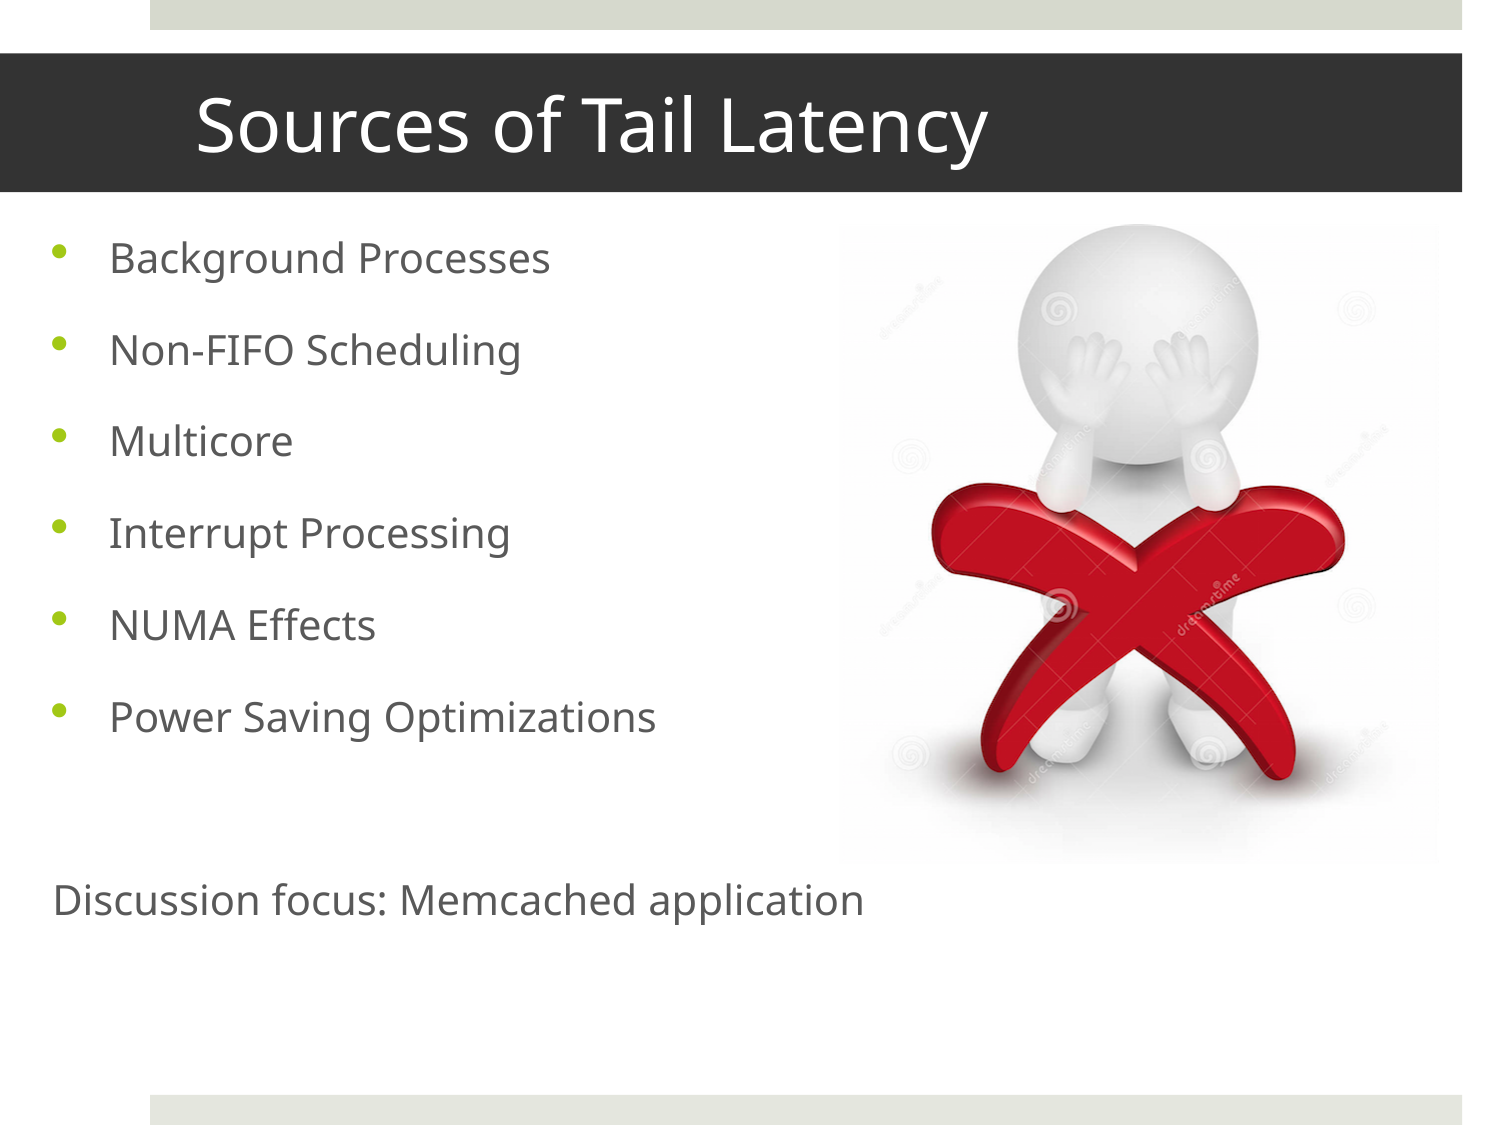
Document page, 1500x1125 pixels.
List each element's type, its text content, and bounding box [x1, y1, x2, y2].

list Background Processes Non-FIFO Scheduling Multicore Interrupt Processing NUMA Effects Power Saving Optimizations Discussion focus: Memcached application [37, 224, 1463, 1069]
title Sources of Tail Latency [0, 53, 1463, 193]
picture [839, 223, 1439, 865]
